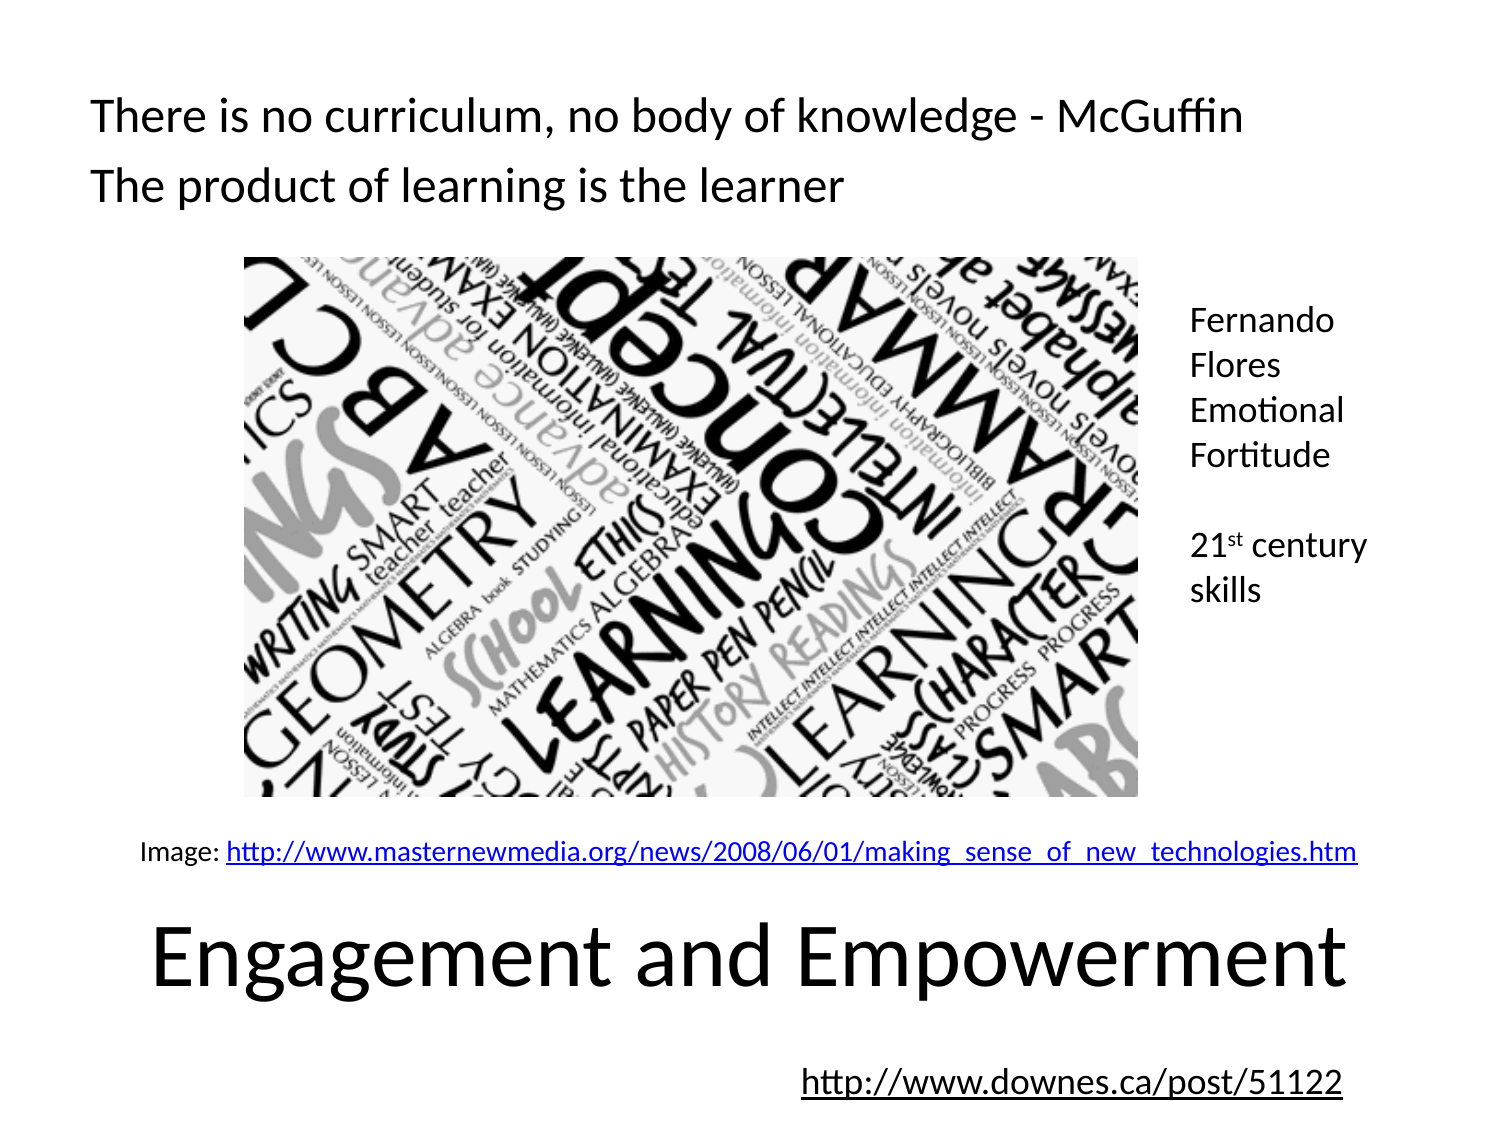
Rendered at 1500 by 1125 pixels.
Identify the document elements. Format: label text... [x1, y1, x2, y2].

list There is no curriculum, no body of knowledge - McGuffin The product of learning is the learner [75, 75, 1425, 888]
text_box http://www.downes.ca/post/51122 [786, 1049, 1367, 1110]
text_box Fernando Flores Emotional Fortitude 21st century skills [1175, 287, 1425, 618]
picture [244, 256, 1138, 797]
text_box Image: http://www.masternewmedia.org/news/2008/06/01/making_sense_of_new_technologies.htm [125, 824, 1500, 875]
title Engagement and Empowerment [75, 888, 1425, 1050]
